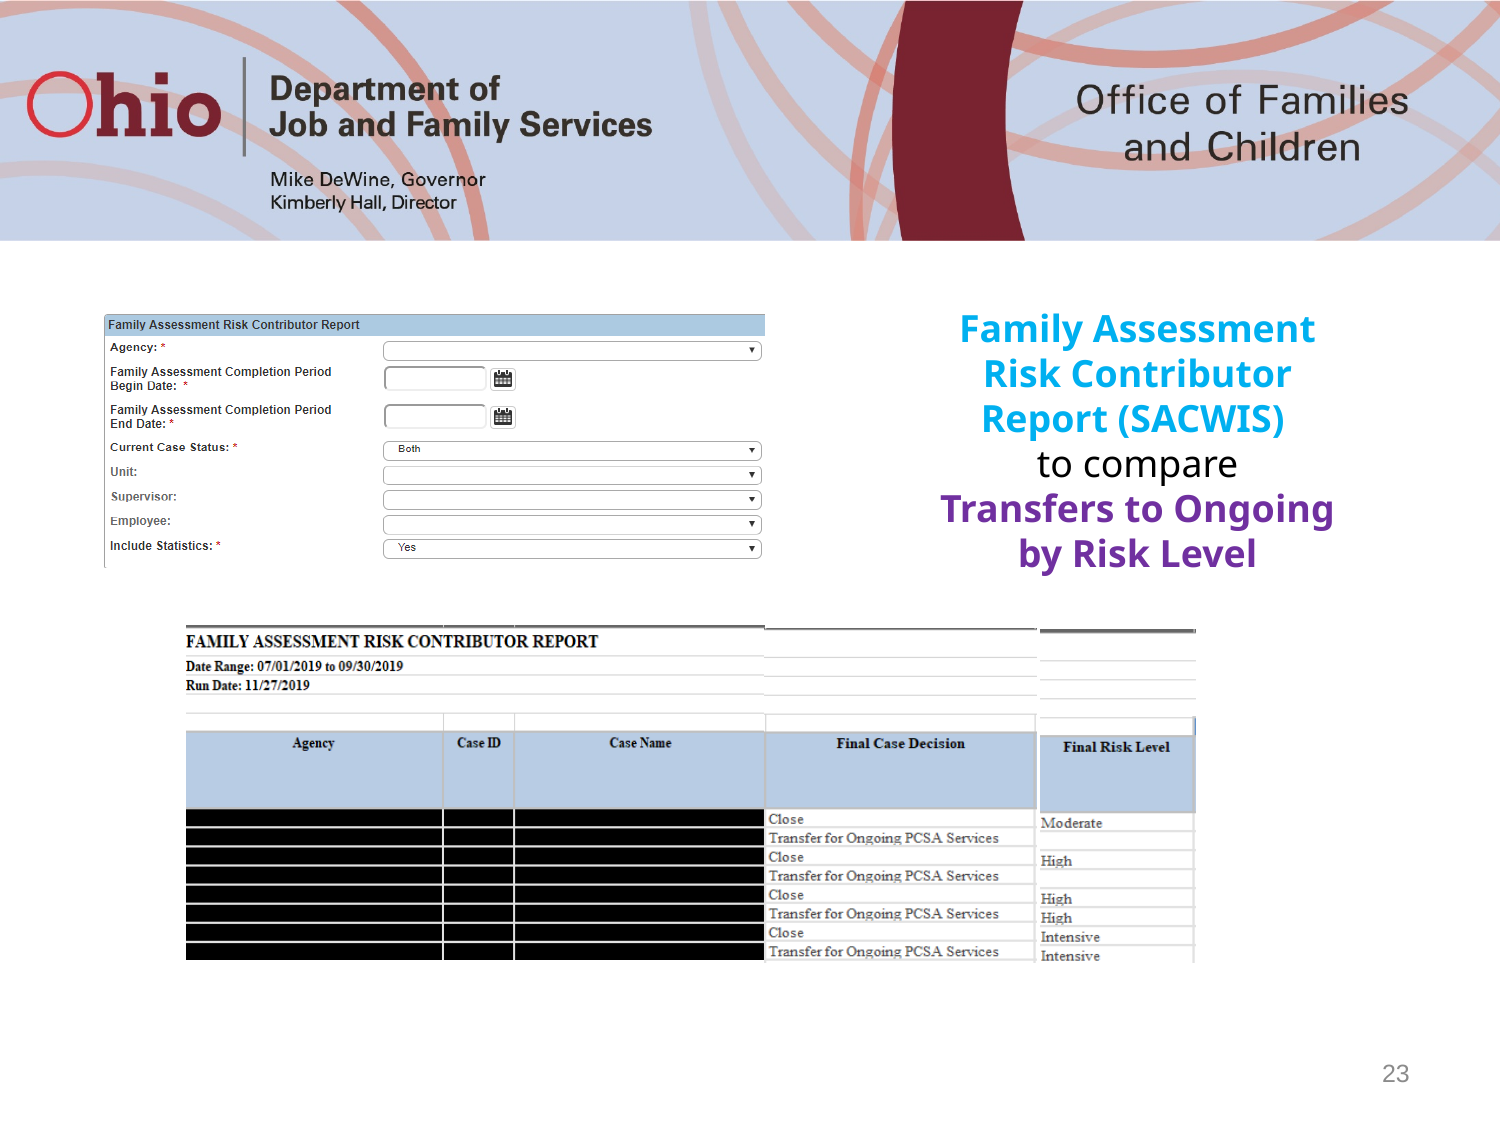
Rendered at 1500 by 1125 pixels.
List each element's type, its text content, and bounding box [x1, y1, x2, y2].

picture [0, 0, 1500, 241]
picture [102, 314, 765, 568]
picture [1040, 628, 1196, 964]
picture [186, 625, 1037, 963]
text_box Family Assessment Risk Contributor Report (SACWIS) to compare Transfers to Ongoing by Risk Level [924, 297, 1351, 583]
slide_number 23 [1074, 1042, 1425, 1103]
